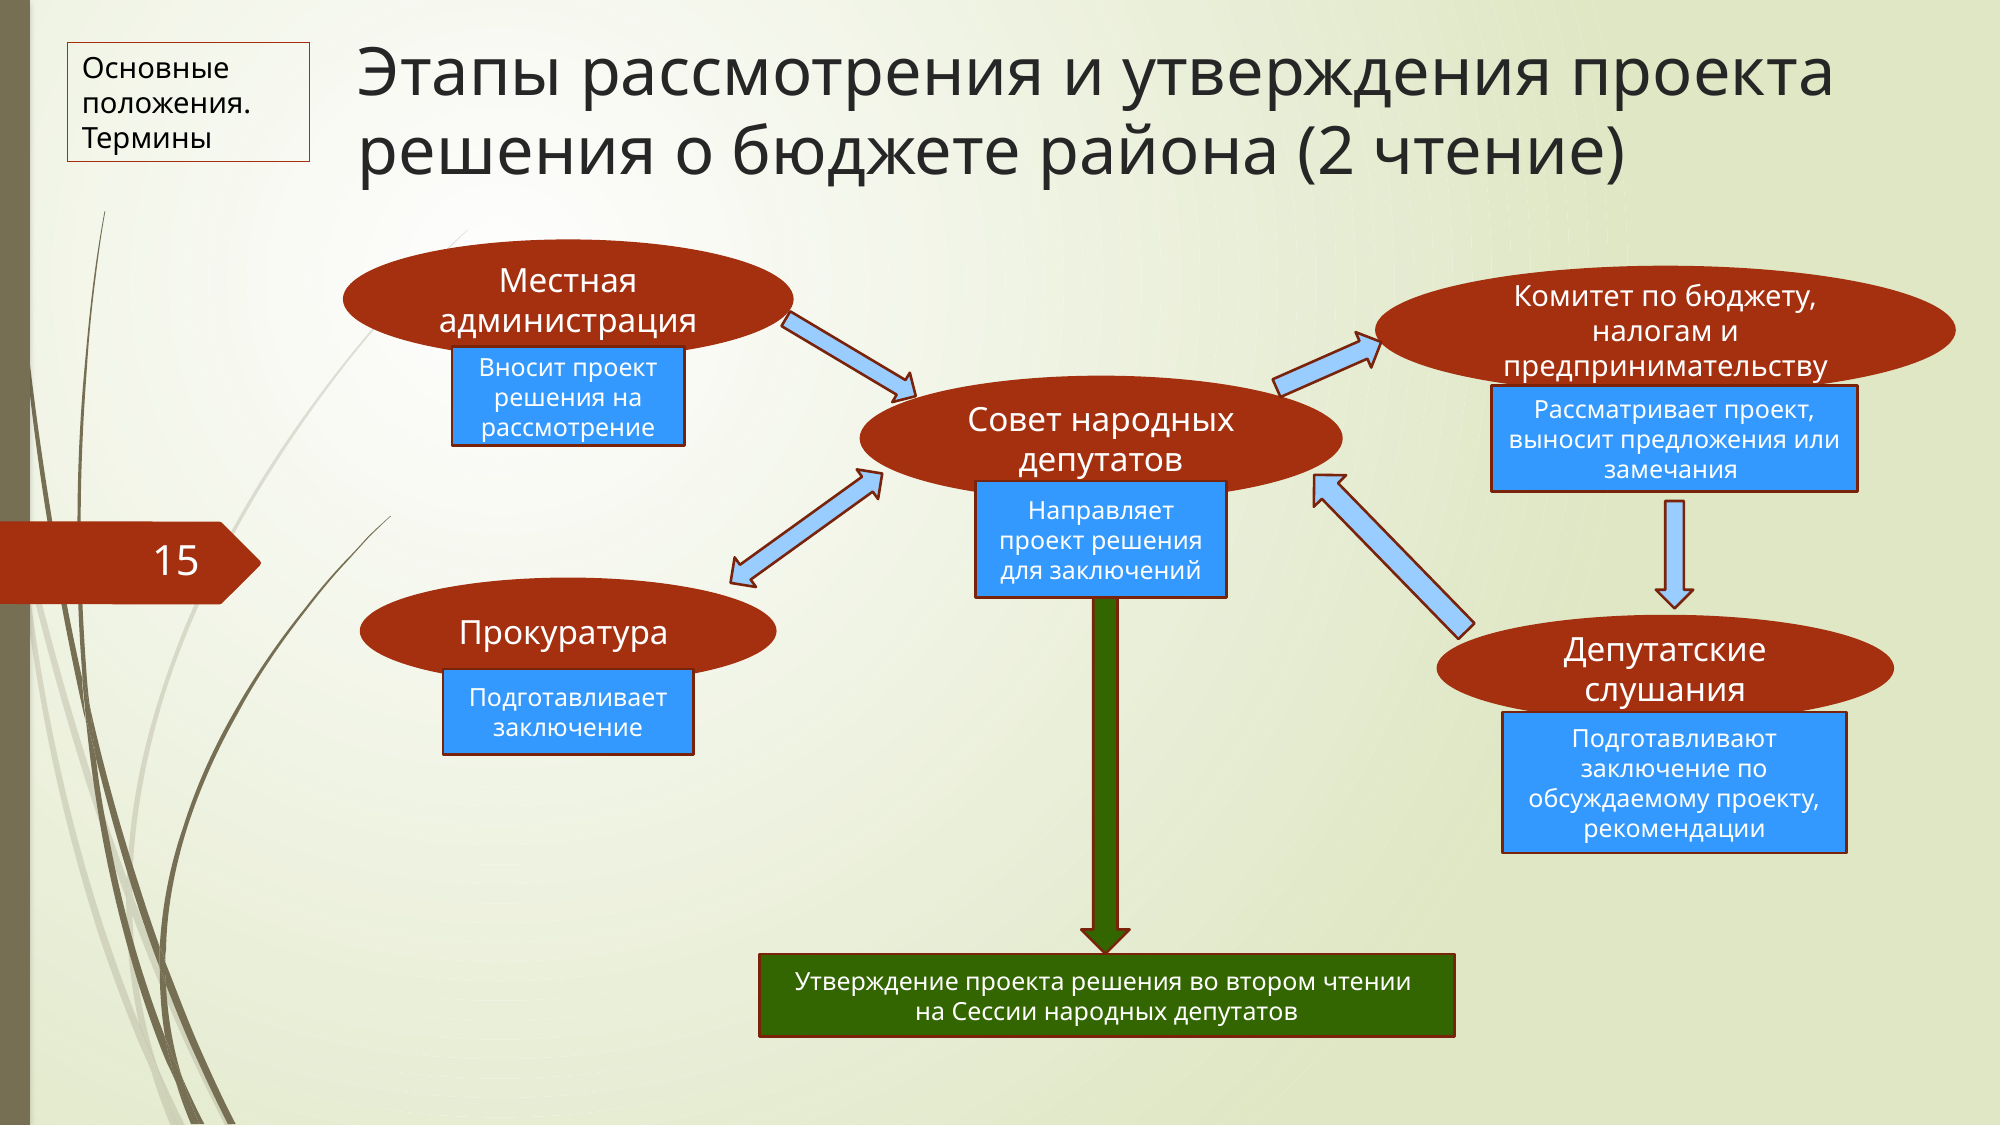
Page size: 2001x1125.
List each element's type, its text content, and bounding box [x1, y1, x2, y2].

text_box Направляет проект решения для заключений [974, 480, 1228, 599]
text_box Вносит проект решения на рассмотрение [451, 345, 686, 447]
text_box Местная администрация [341, 238, 795, 352]
text_box Утверждение проекта решения во втором чтении на Сессии народных депутатов [758, 953, 1456, 1038]
title Этапы рассмотрения и утверждения проекта решения о бюджете района (2 чтение) [342, 11, 1929, 206]
text_box Подготавливает заключение [442, 668, 695, 756]
text_box Комитет по бюджету, налогам и предпринимательству [1373, 264, 1958, 384]
text_box Прокуратура [358, 576, 778, 675]
text_box [1271, 330, 1383, 399]
text_box Основные положения. Термины [67, 42, 310, 162]
text_box Депутатские слушания [1435, 613, 1896, 711]
text_box Подготавливают заключение по обсуждаемому проекту, рекомендации [1501, 711, 1848, 854]
text_box [729, 468, 884, 589]
slide_number 15 [87, 532, 216, 592]
text_box [780, 310, 918, 404]
text_box [1654, 499, 1695, 610]
text_box [1079, 596, 1131, 953]
text_box Совет народных депутатов [858, 374, 1345, 493]
text_box Рассматривает проект, выносит предложения или замечания [1490, 384, 1859, 493]
text_box [1312, 473, 1476, 640]
